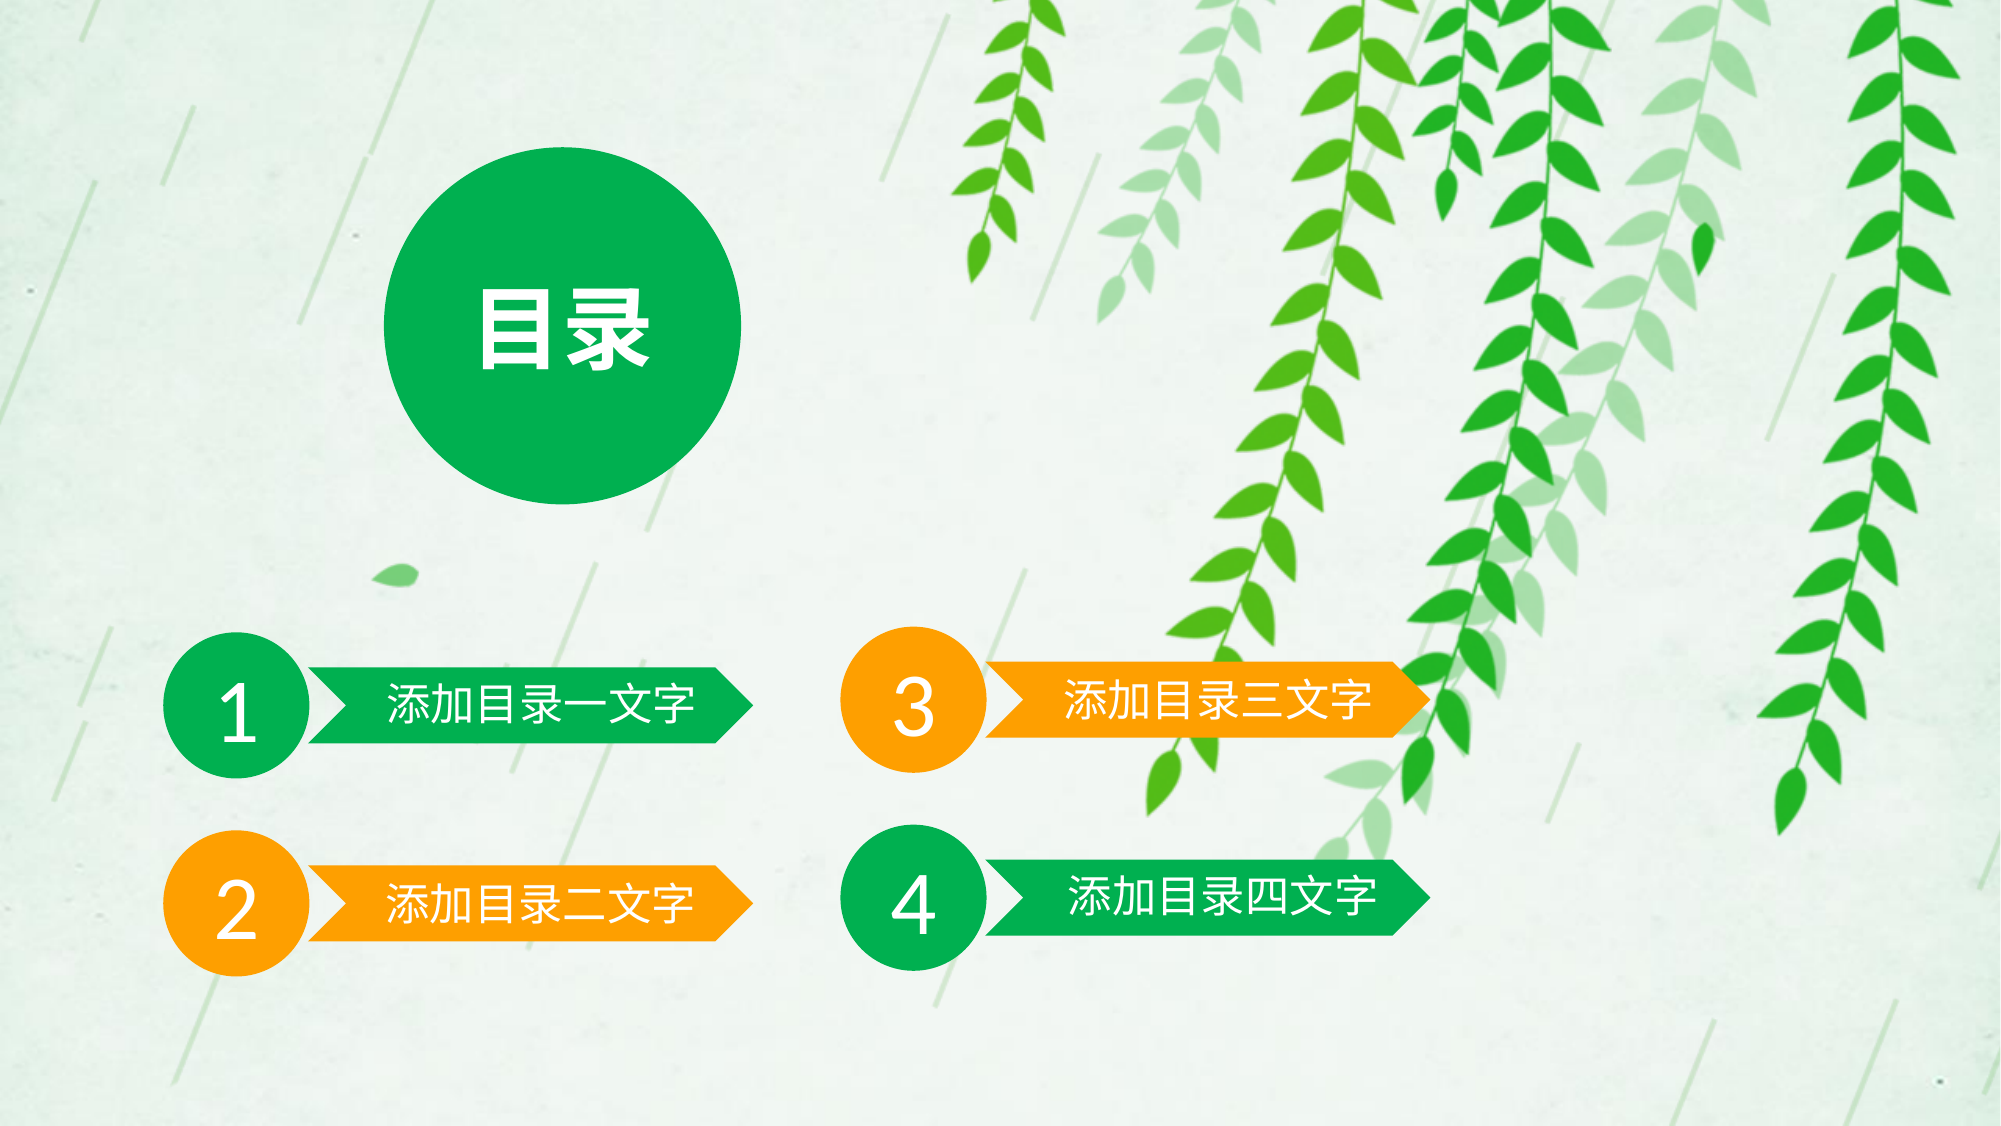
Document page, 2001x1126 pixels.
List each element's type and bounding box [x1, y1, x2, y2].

text_box [984, 859, 1431, 936]
text_box [307, 667, 754, 744]
picture [0, 0, 2001, 1126]
text_box [307, 865, 754, 942]
text_box [984, 661, 1431, 738]
